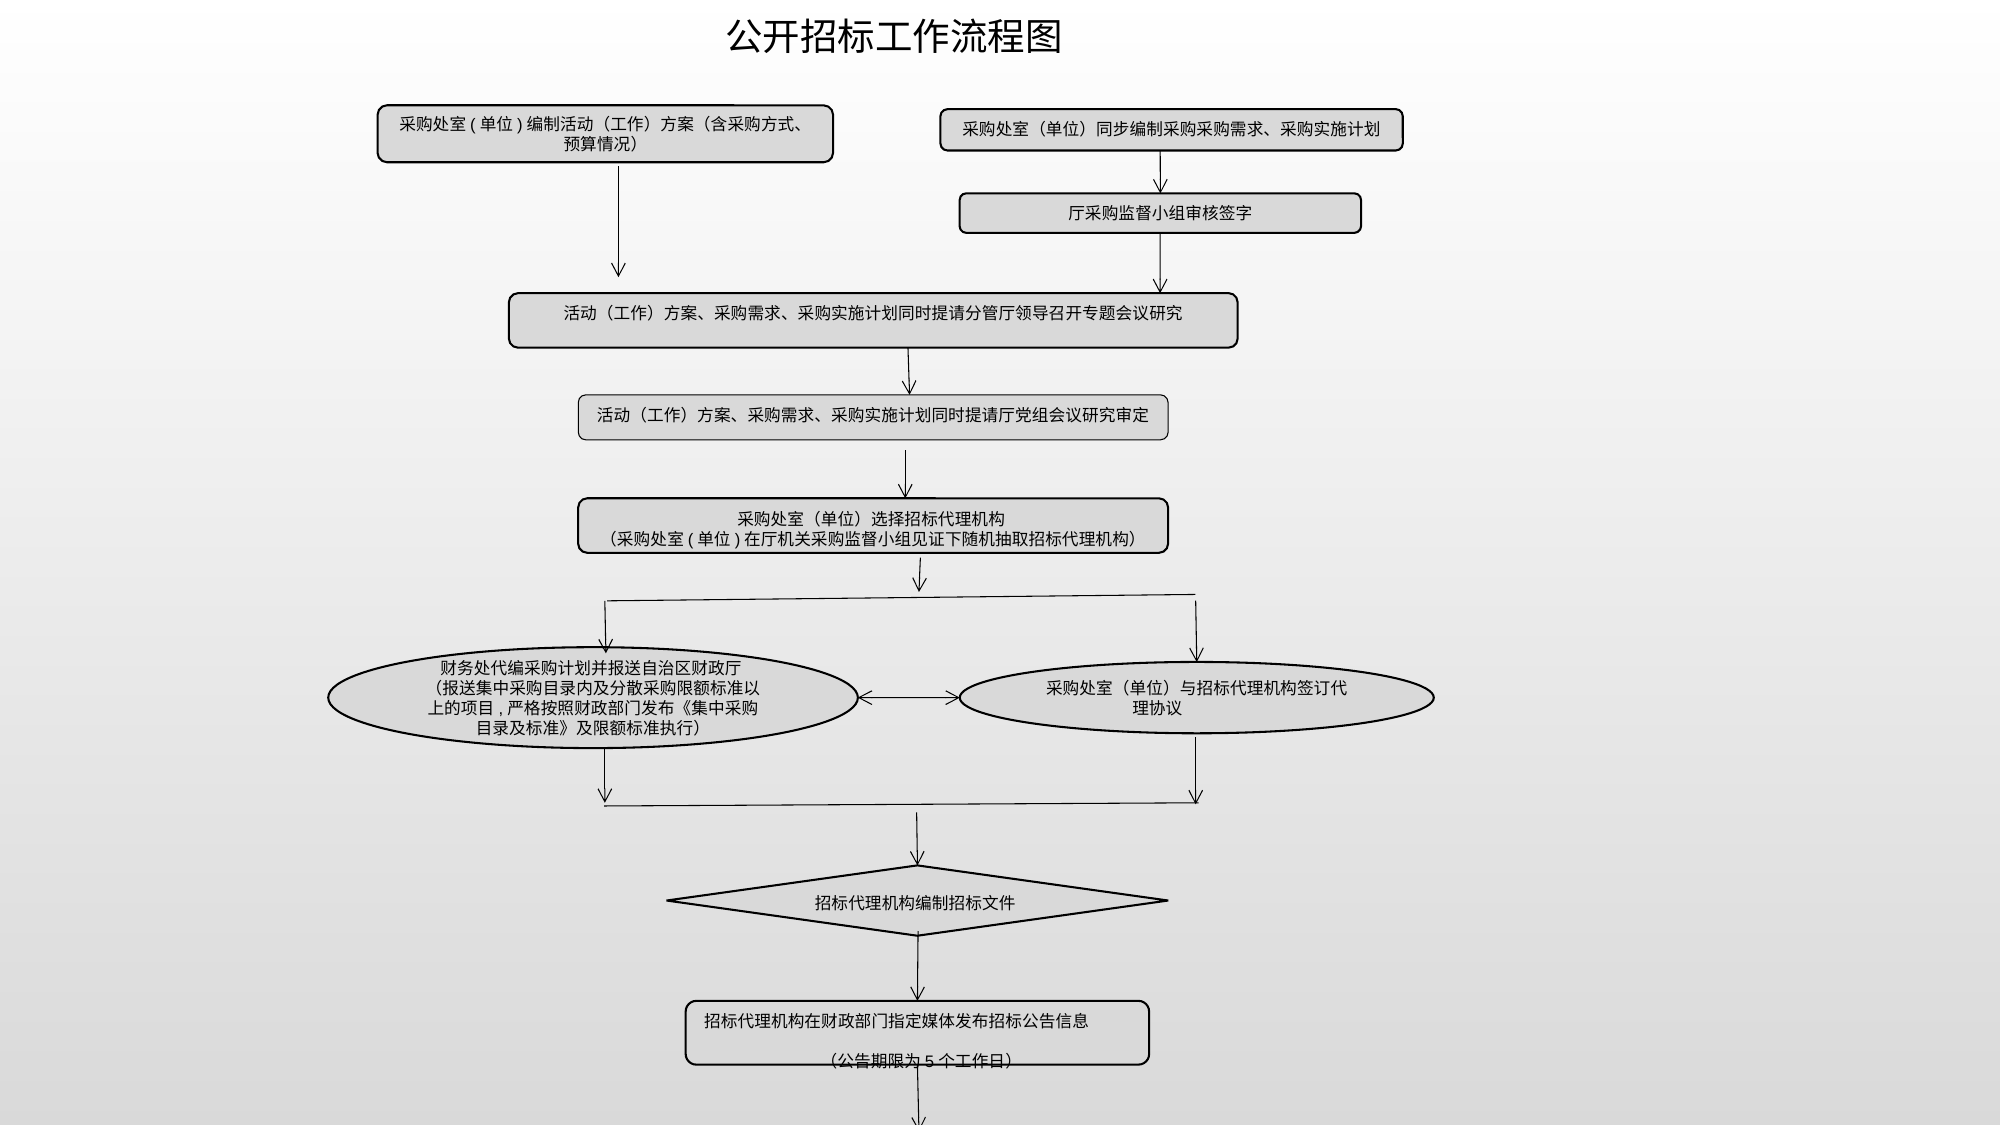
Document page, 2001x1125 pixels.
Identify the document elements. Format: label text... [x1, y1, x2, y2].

text_box 采购处室（单位）同步编制采购采购需求、采购实施计划 [939, 108, 1404, 152]
text_box 厅采购监督小组审核签字 [958, 192, 1363, 234]
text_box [607, 594, 1196, 601]
text_box 活动（工作）方案、采购需求、采购实施计划同时提请厅党组会议研究审定 [577, 394, 1169, 441]
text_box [604, 802, 1199, 807]
text_box 采购处室（单位）与招标代理机构签订代理协议 [959, 660, 1435, 735]
text_box 采购处室(单位)编制活动（工作）方案（含采购方式、预算情况） [376, 104, 835, 164]
text_box 招标代理机构在财政部门指定媒体发布招标公告信息 （公告期限为5个工作日） [684, 999, 1151, 1066]
text_box 采购处室（单位）选择招标代理机构 （采购处室(单位)在厅机关采购监督小组见证下随机抽取招标代理机构） [577, 497, 1170, 554]
text_box 活动（工作）方案、采购需求、采购实施计划同时提请分管厅领导召开专题会议研究 [507, 292, 1239, 349]
text_box 公开招标工作流程图 [539, 5, 1249, 66]
text_box 财务处代编采购计划并报送自治区财政厅 （报送集中采购目录内及分散采购限额标准以上的项目,严格按照财政部门发布《集中采购目录及标准》及限额标准执行） [327, 646, 859, 750]
text_box 招标代理机构编制招标文件 [666, 864, 1169, 937]
